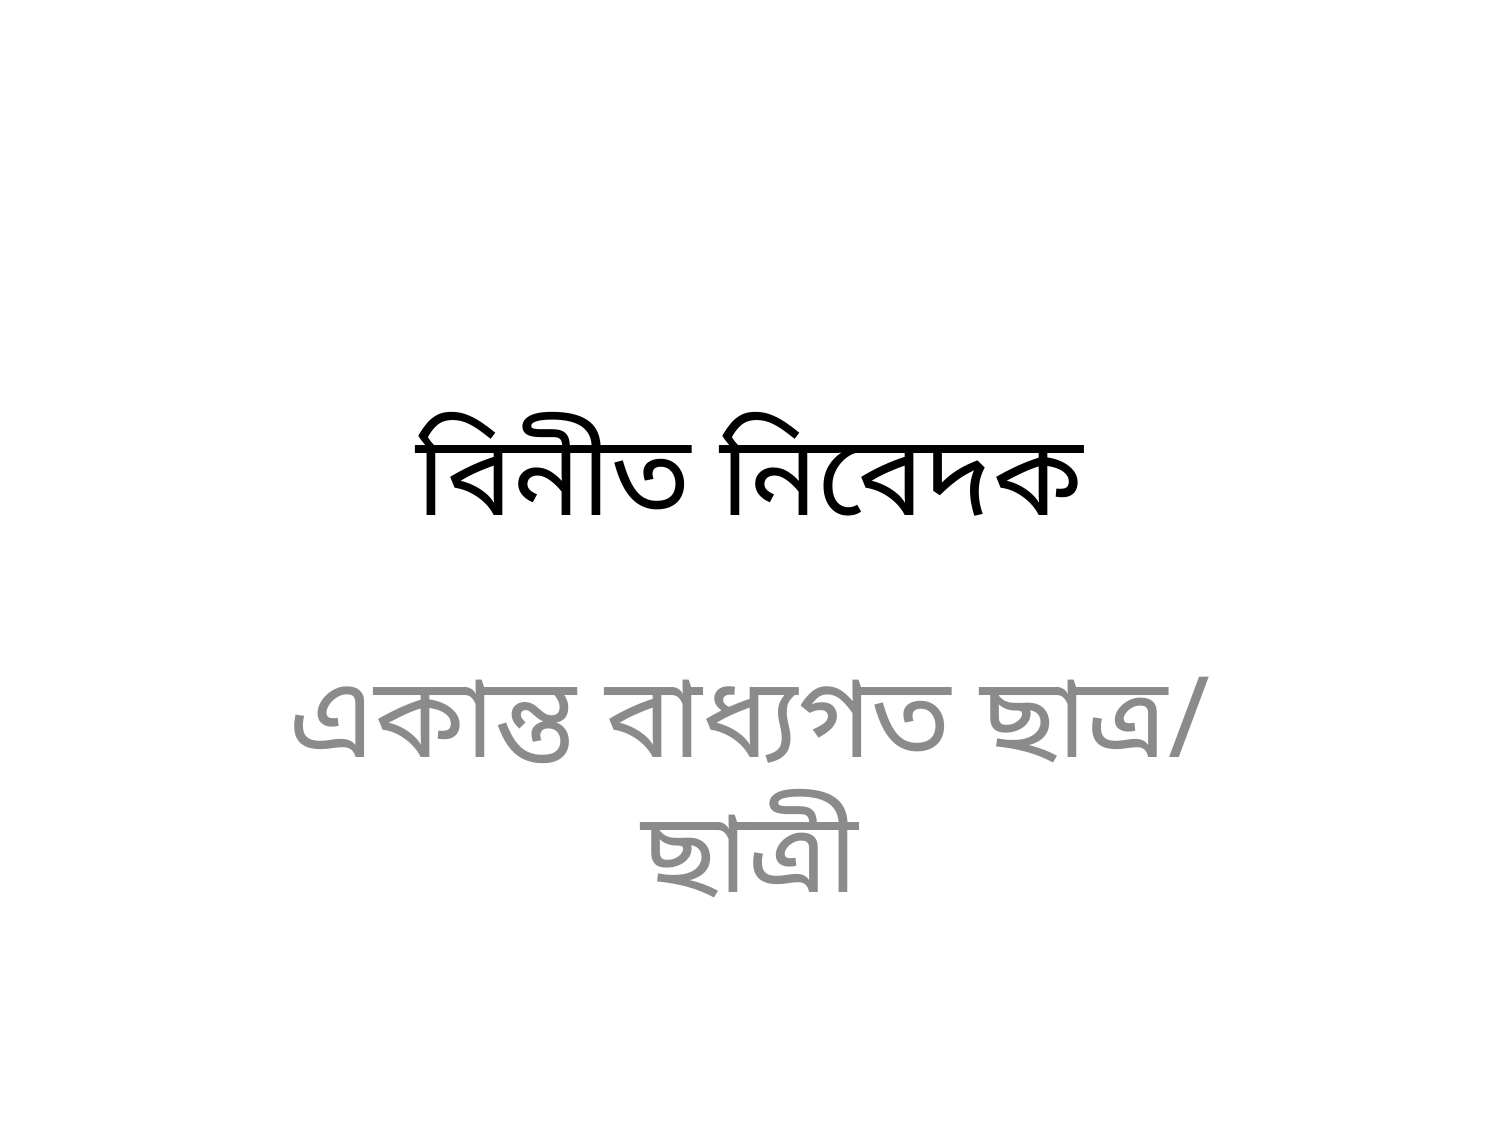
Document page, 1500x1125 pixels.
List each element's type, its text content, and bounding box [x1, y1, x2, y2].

title বিনীত নিবেদক [112, 349, 1388, 591]
subtitle একান্ত বাধ্যগত ছাত্র/ ছাত্রী [225, 637, 1275, 925]
